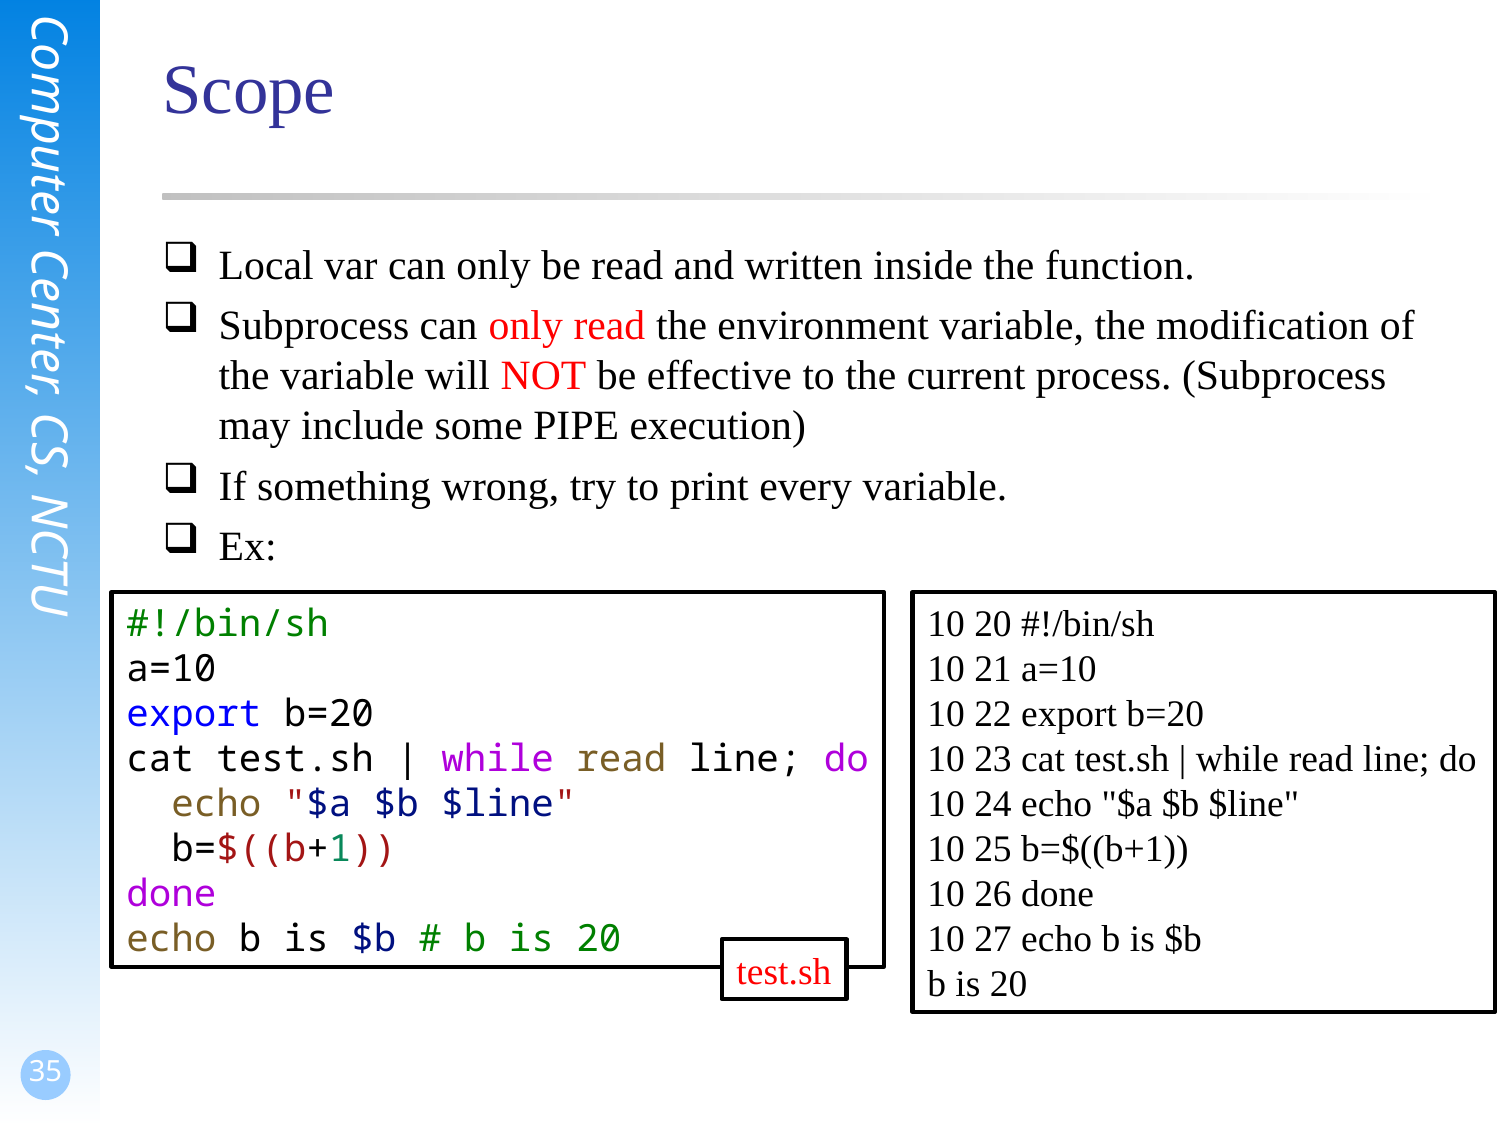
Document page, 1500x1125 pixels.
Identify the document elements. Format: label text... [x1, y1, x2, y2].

text_box test.sh [720, 937, 849, 1001]
text_box 10 20 #!/bin/sh 10 21 a=10 10 22 export b=20 10 23 cat test.sh | while read line; do 10 24 echo "$a $b $line" 10 25 b=$((b+1)) 10 26 done 10 27 echo b is $b b is 20 [910, 590, 1497, 1014]
list Local var can only be read and written inside the function. Subprocess can only read the environment variable, the modification of the variable will NOT be effective to the current process. (Subprocess may include some PIPE execution) If something wrong, try to print every variable. Ex: [162, 237, 1438, 1000]
text_box #!/bin/sh a=10 export b=20 cat test.sh | while read line; do echo "$a $b $line" b=$((b+1)) done echo b is $b # b is 20 [109, 590, 886, 969]
title Scope [162, 42, 1438, 231]
